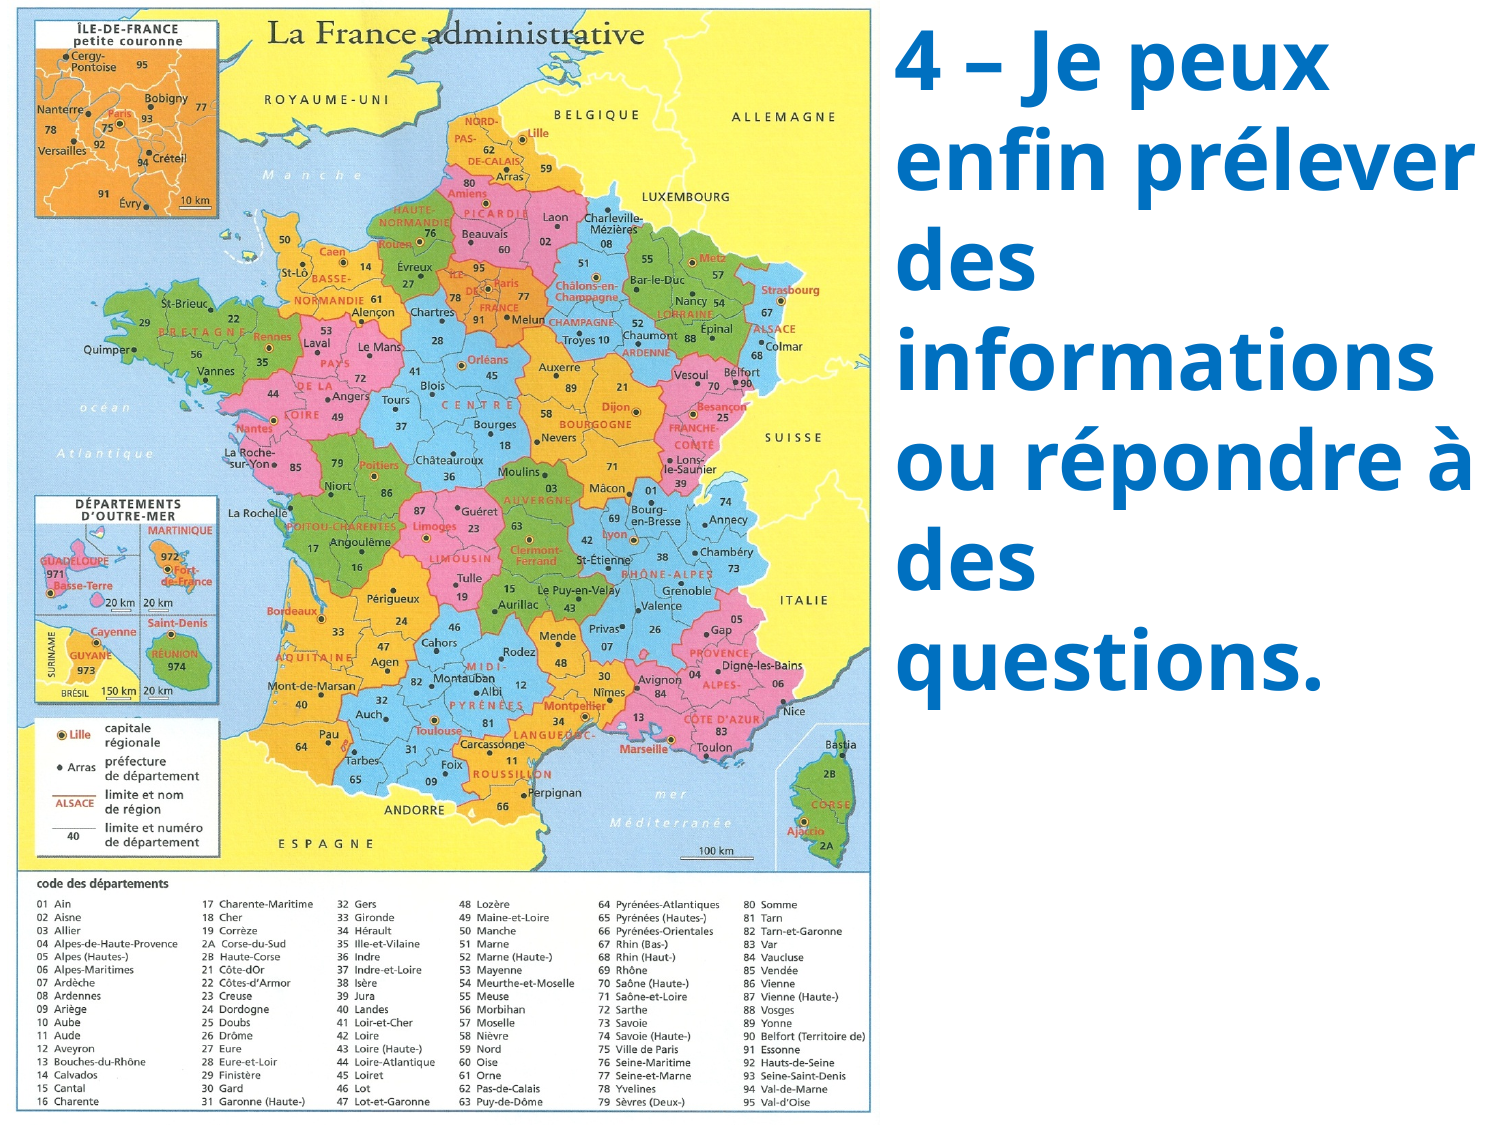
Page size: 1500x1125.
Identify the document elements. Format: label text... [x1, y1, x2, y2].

text_box 4 – Je peux enfin prélever des informations ou répondre à des questions. [881, 0, 1500, 715]
picture [7, 0, 881, 1125]
